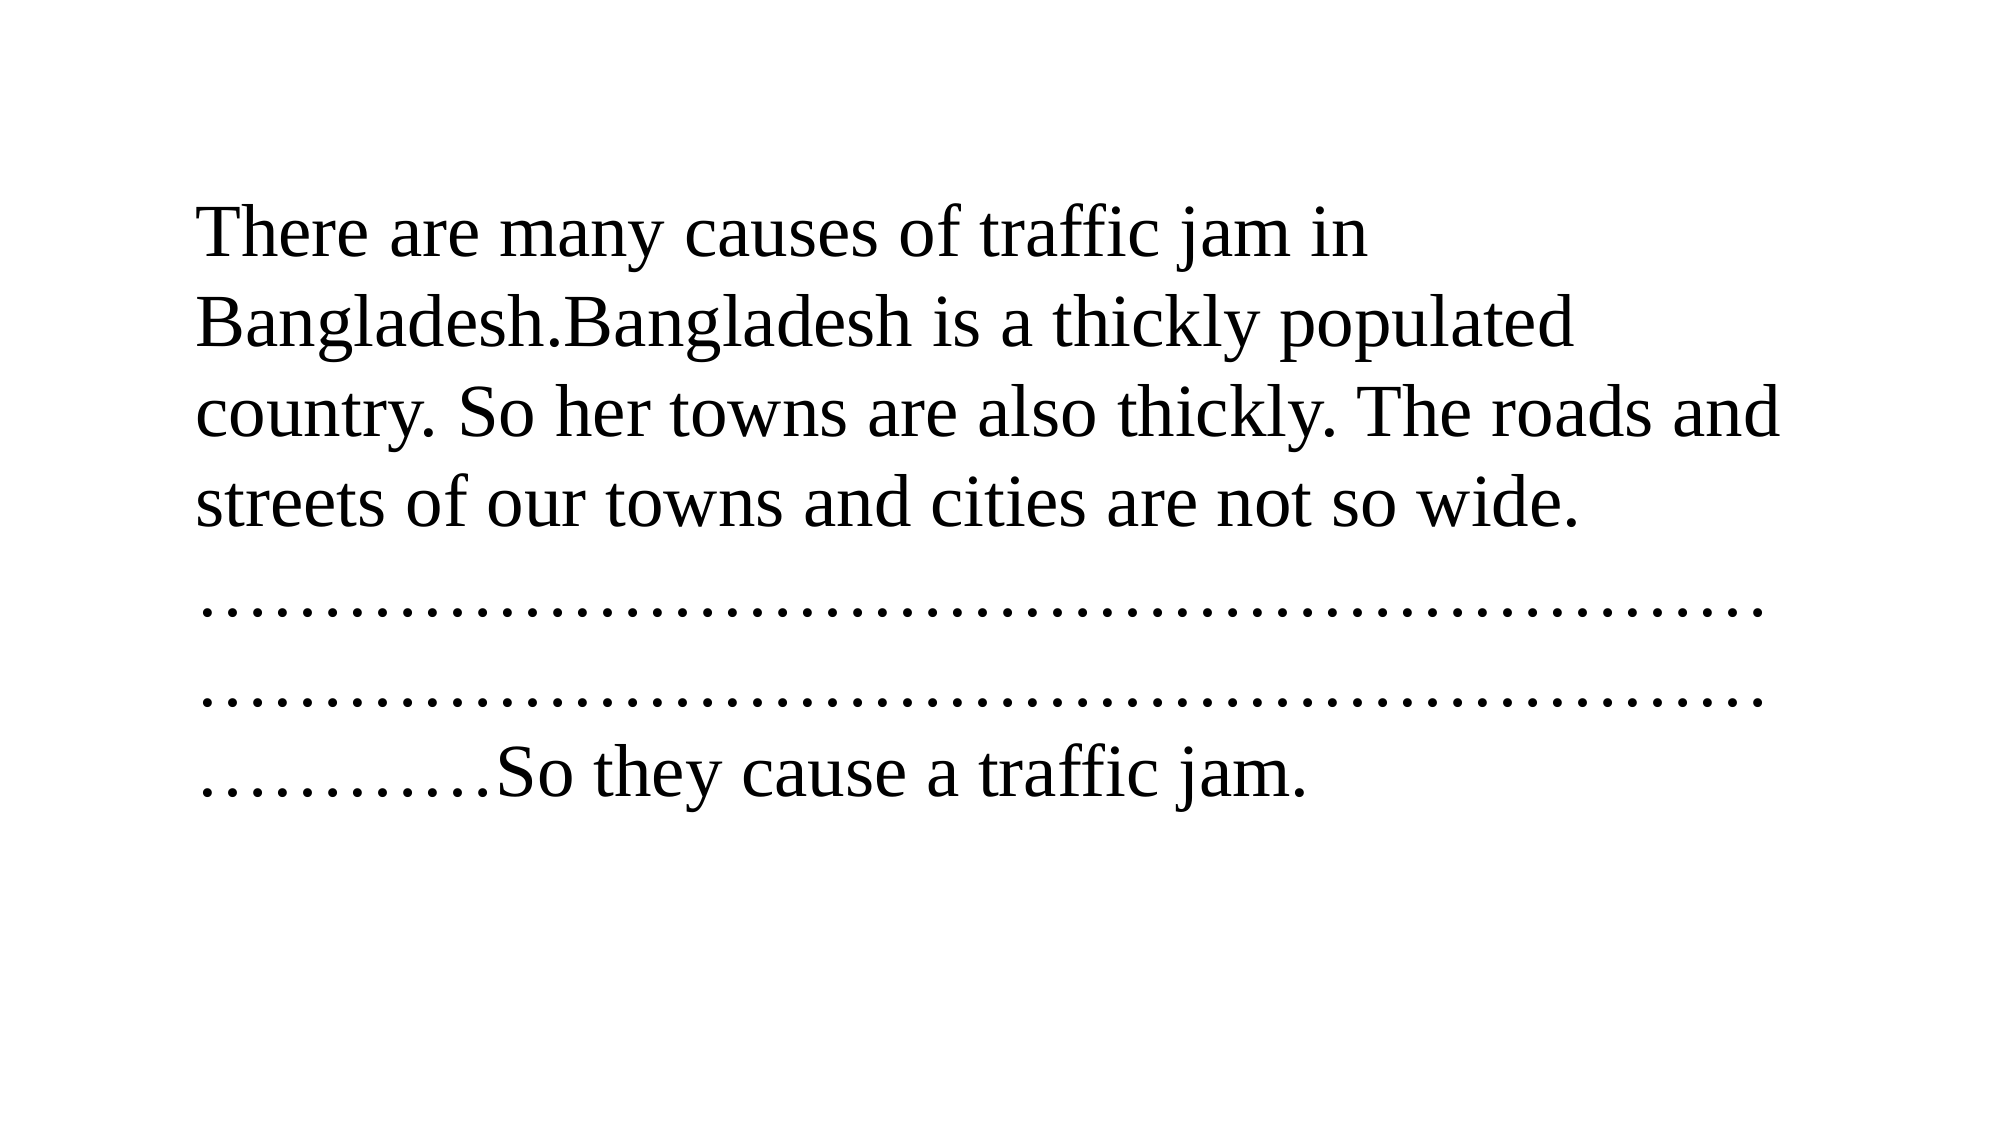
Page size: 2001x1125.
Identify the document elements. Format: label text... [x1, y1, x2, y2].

text_box There are many causes of traffic jam in Bangladesh.Bangladesh is a thickly populated country. So her towns are also thickly. The roads and streets of our towns and cities are not so wide. …………………………………………………………………………………………………………………………So they cause a traffic jam. [180, 174, 1846, 820]
